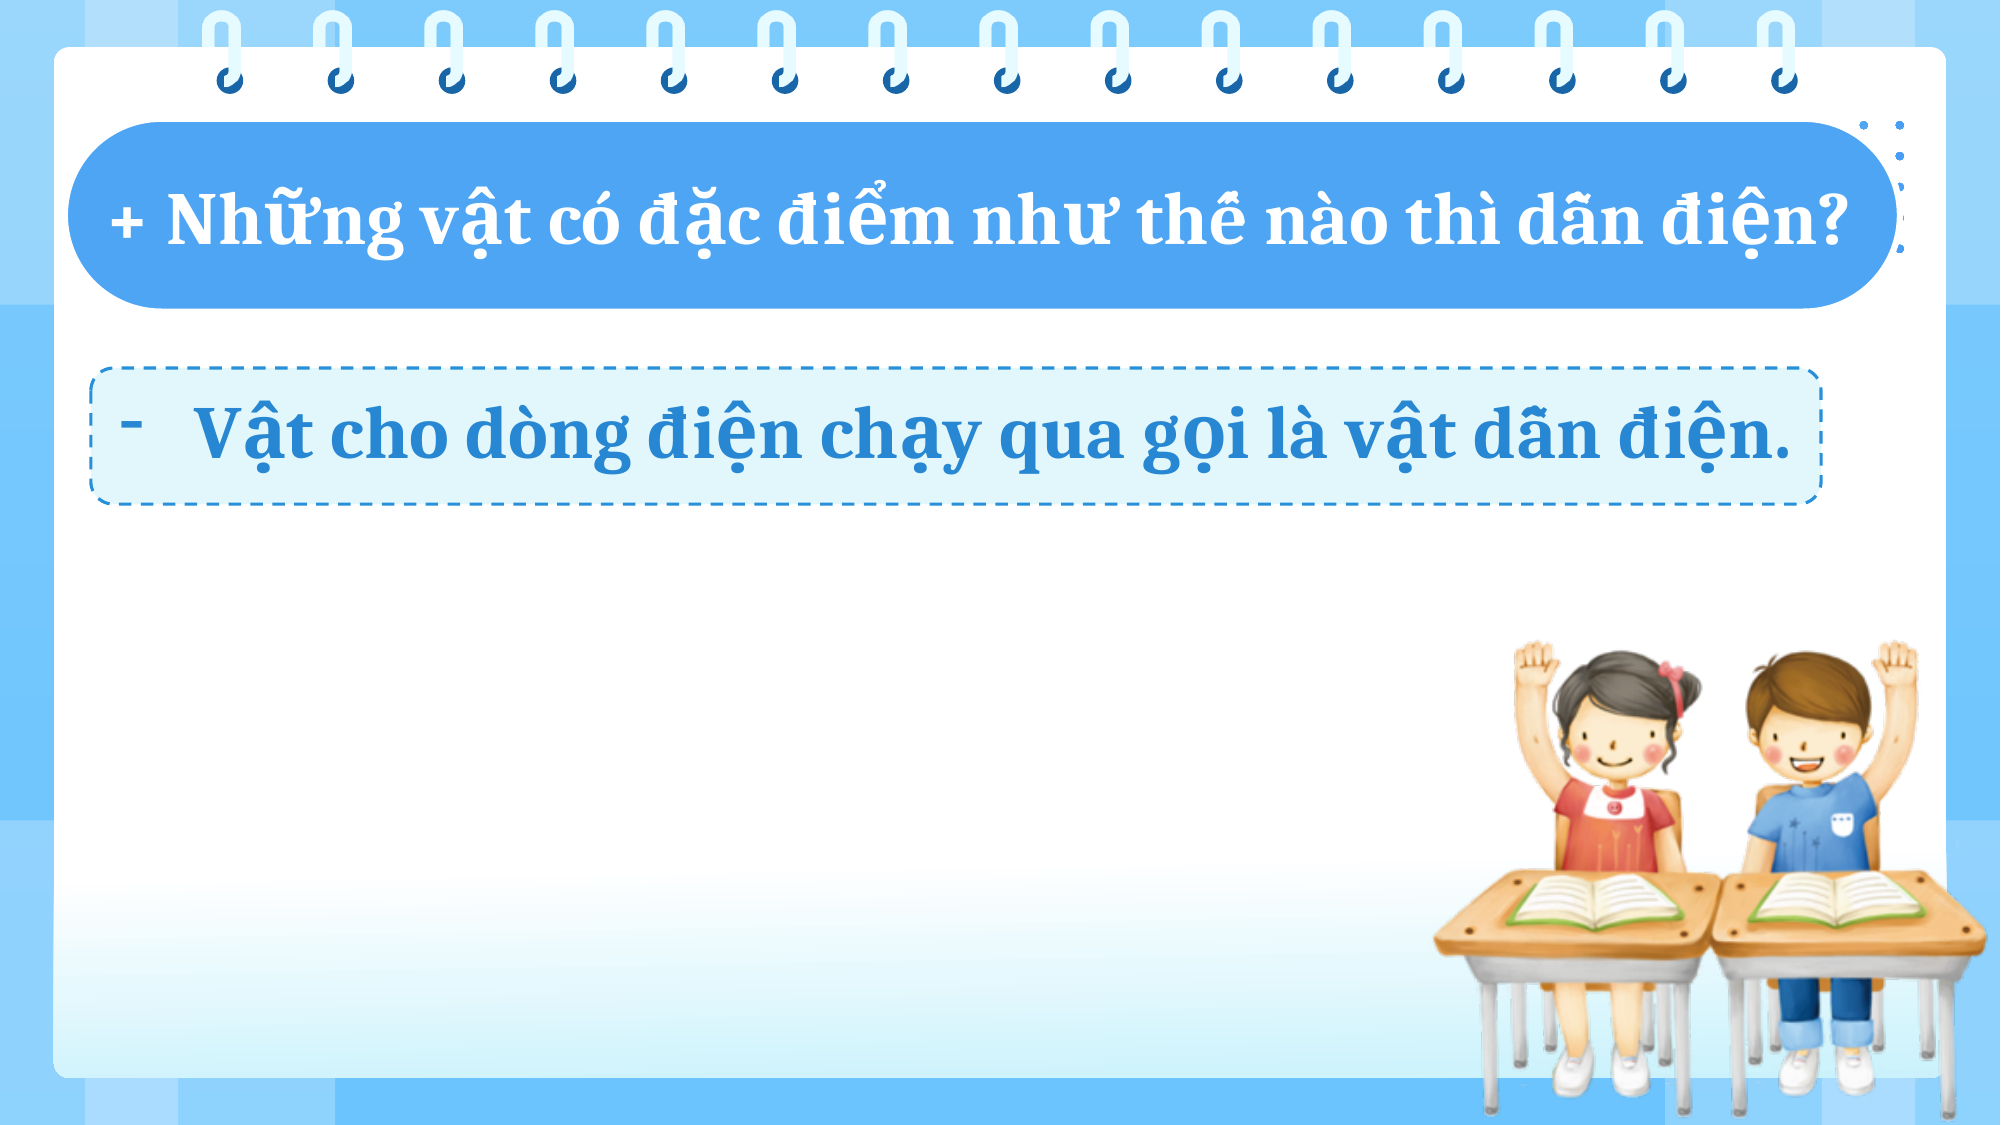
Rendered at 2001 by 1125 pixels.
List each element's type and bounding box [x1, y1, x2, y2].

picture [757, 10, 799, 88]
picture [202, 10, 244, 88]
picture [868, 10, 910, 88]
picture [424, 10, 466, 88]
picture [1368, 516, 2000, 1125]
picture [646, 10, 688, 88]
text_box [64, 118, 1903, 312]
picture [535, 10, 577, 88]
picture [1312, 10, 1354, 88]
picture [1423, 10, 1465, 88]
picture [1756, 10, 1798, 88]
picture [1090, 10, 1132, 88]
picture [313, 10, 355, 88]
picture [1201, 10, 1243, 88]
picture [1645, 10, 1687, 88]
picture [1534, 10, 1576, 88]
text_box [90, 367, 1835, 505]
picture [979, 10, 1021, 88]
